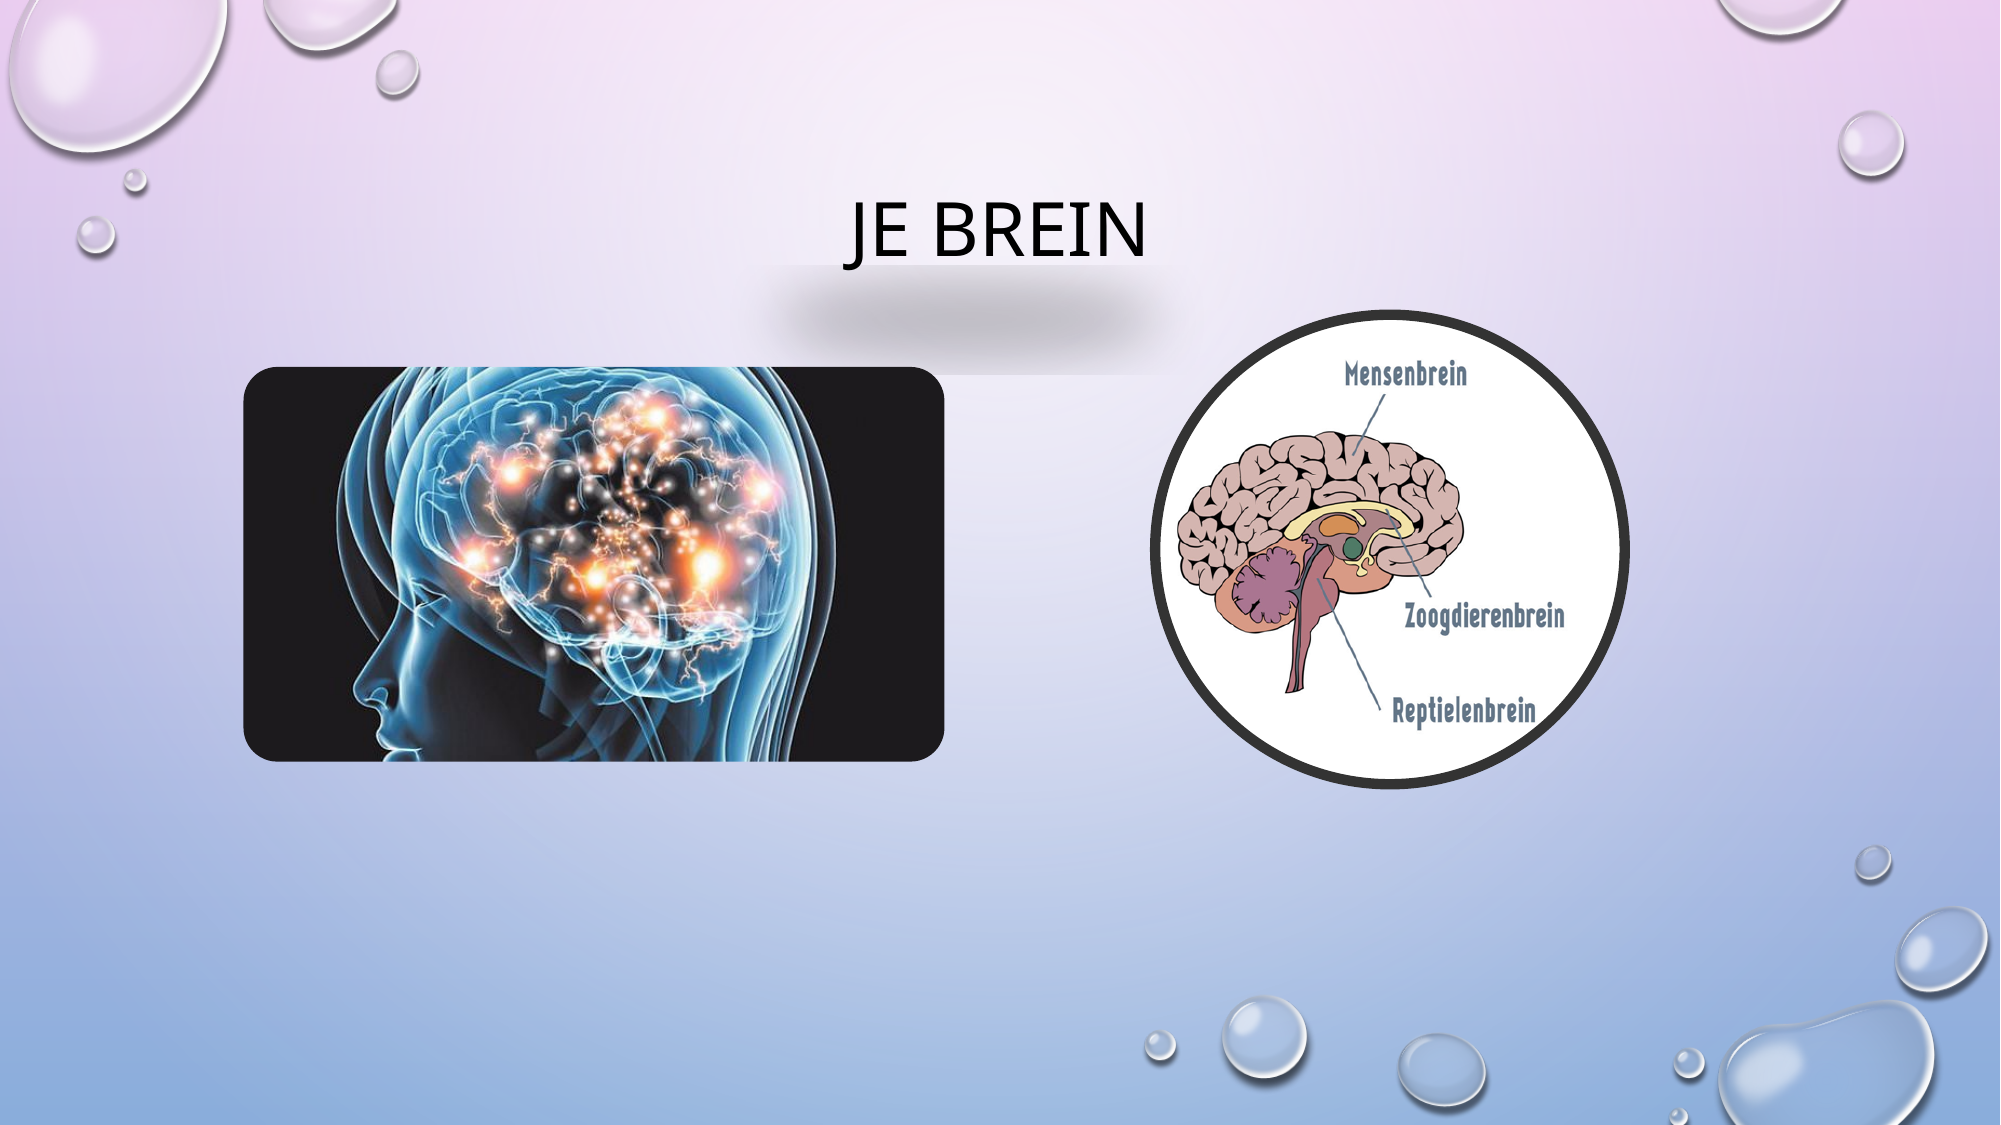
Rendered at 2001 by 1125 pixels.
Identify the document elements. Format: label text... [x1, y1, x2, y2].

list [1155, 314, 1625, 785]
picture [0, 0, 2000, 1125]
title Je brein [149, 101, 1851, 364]
